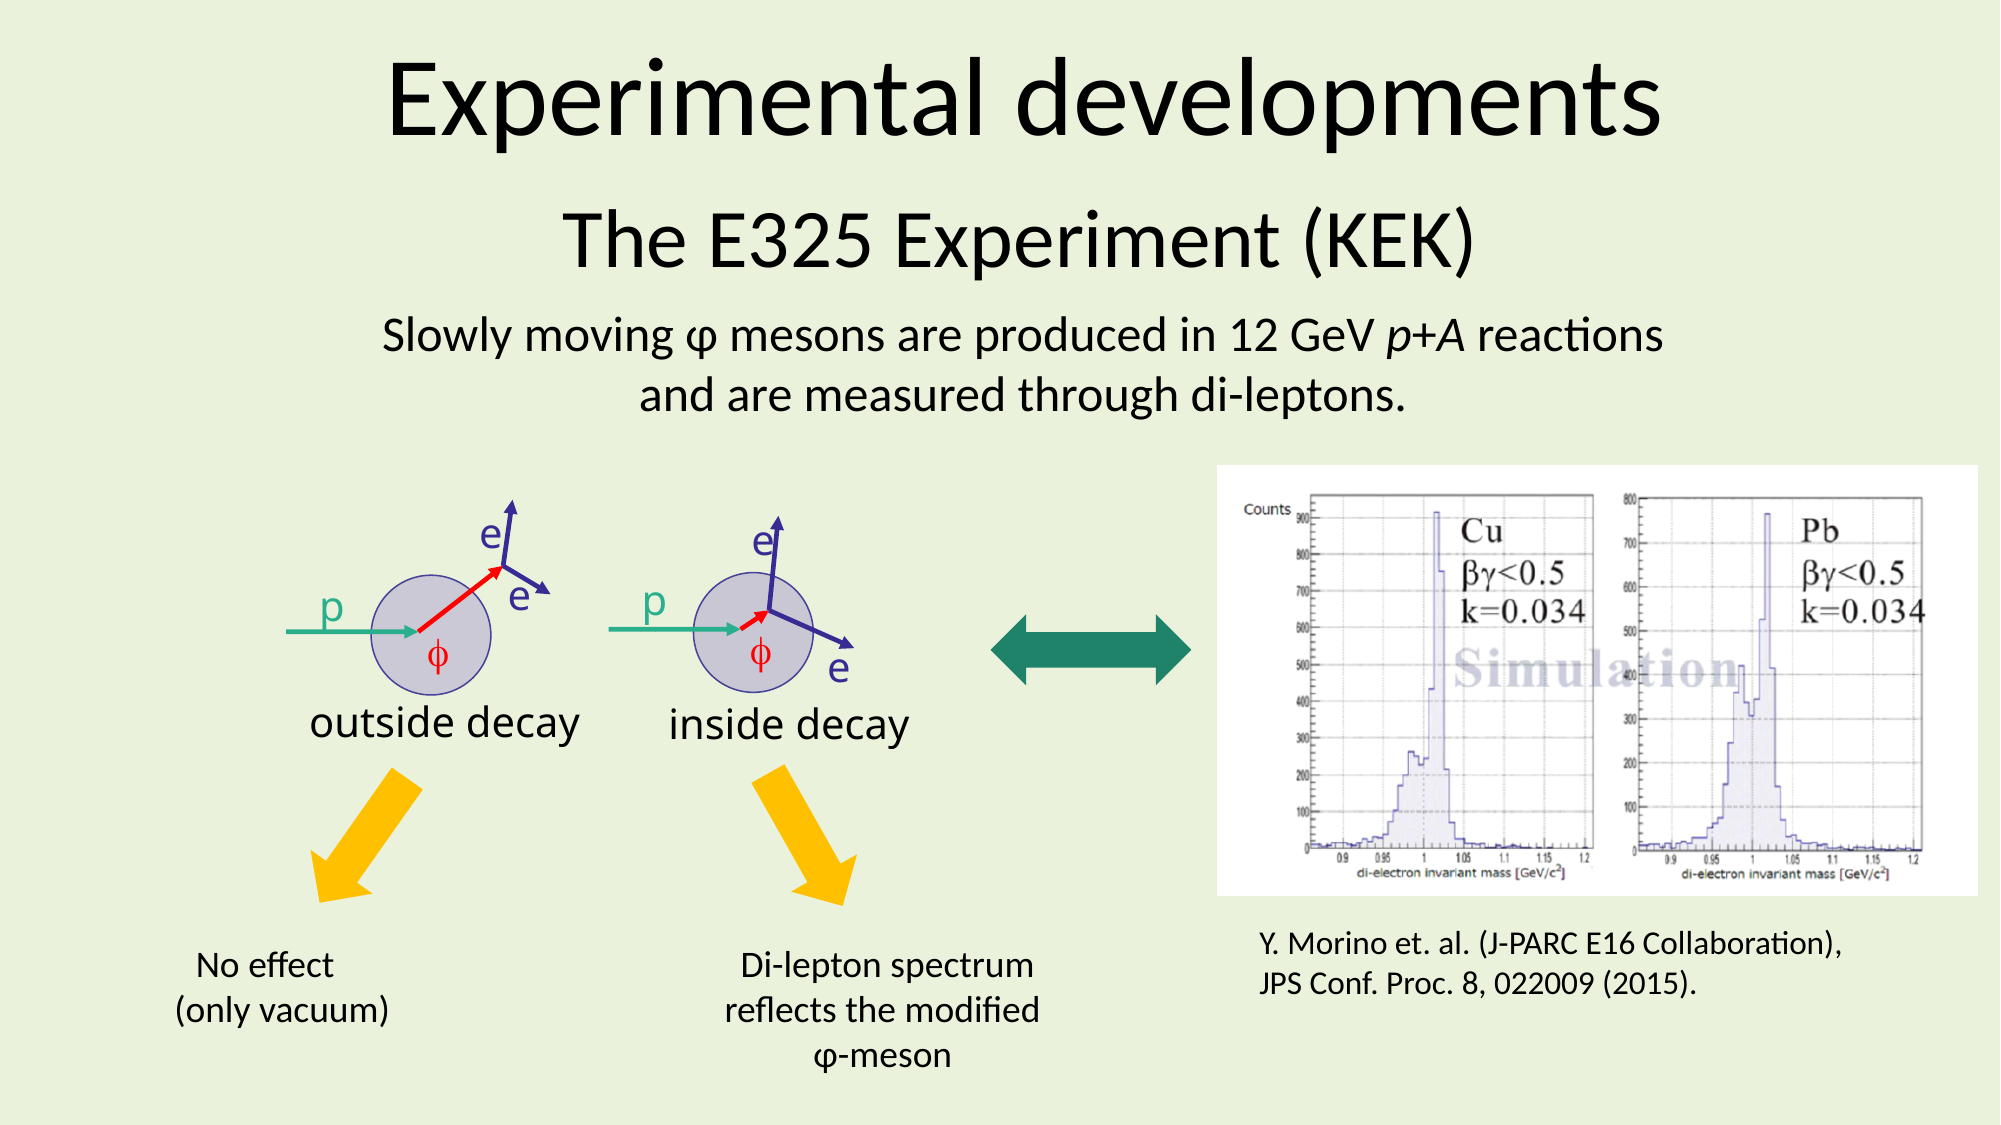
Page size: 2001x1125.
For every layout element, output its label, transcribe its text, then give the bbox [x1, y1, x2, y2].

text_box [310, 767, 423, 903]
text_box Y. Morino et. al. (J-PARC E16 Collaboration), JPS Conf. Proc. 8, 022009 (2015). [1244, 913, 1950, 1009]
text_box Experimental developments [371, 15, 1791, 165]
text_box Slowly moving φ mesons are produced in 12 GeV p+A reactions and are measured through di-leptons. [352, 293, 1694, 429]
text_box [990, 614, 1192, 686]
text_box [286, 499, 922, 756]
text_box No effect (only vacuum) [146, 932, 418, 1038]
text_box Di-lepton spectrum reflects the modified φ-meson [693, 932, 1073, 1083]
text_box The E325 Experiment (KEK) [548, 176, 1524, 292]
text_box [751, 764, 858, 906]
picture [1217, 465, 1978, 896]
